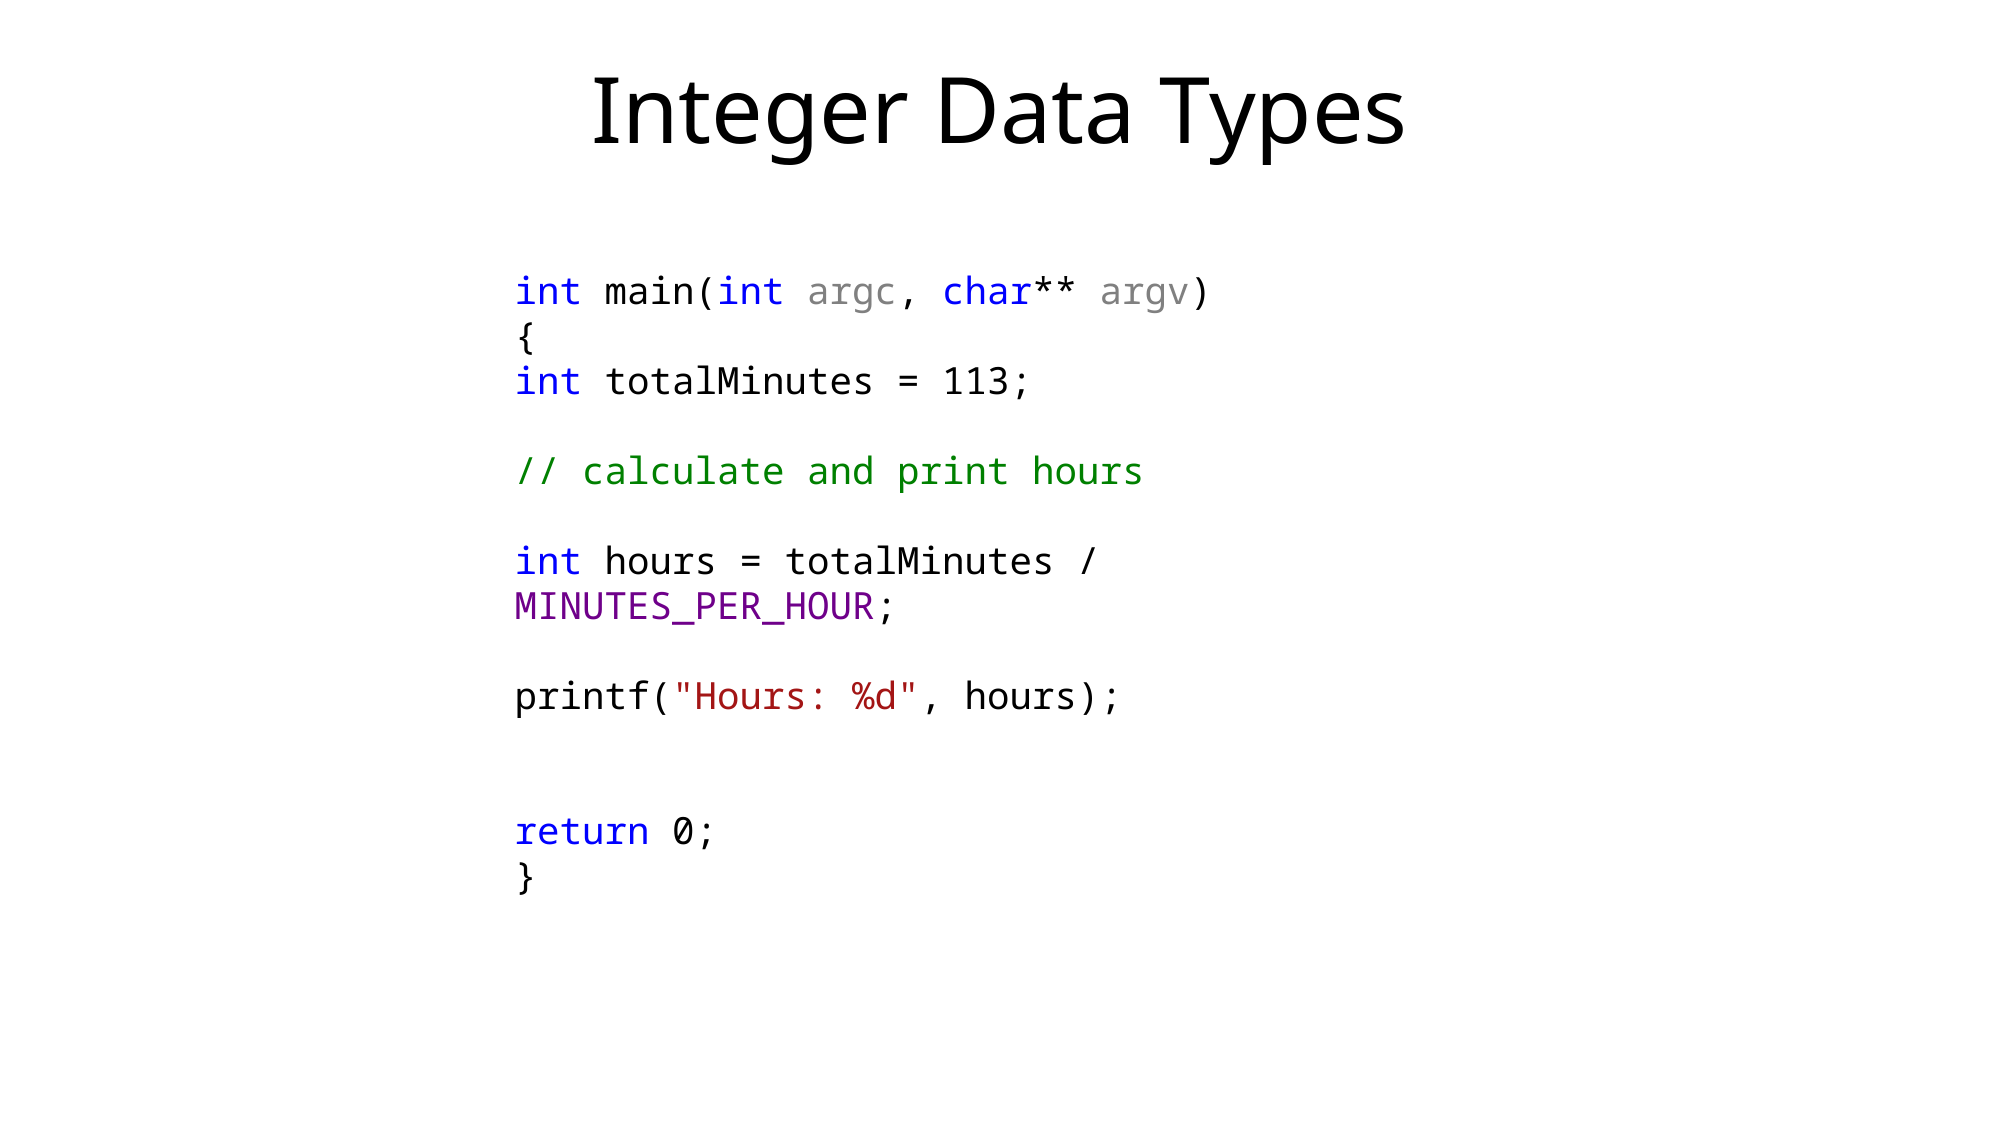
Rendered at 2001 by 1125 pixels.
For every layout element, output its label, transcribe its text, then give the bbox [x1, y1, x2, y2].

text_box int main(int argc, char** argv) { int totalMinutes = 113; // calculate and print hours int hours = totalMinutes / MINUTES_PER_HOUR; printf("Hours: %d", hours); return 0; } [499, 259, 1500, 905]
title Integer Data Types [137, 59, 1863, 278]
